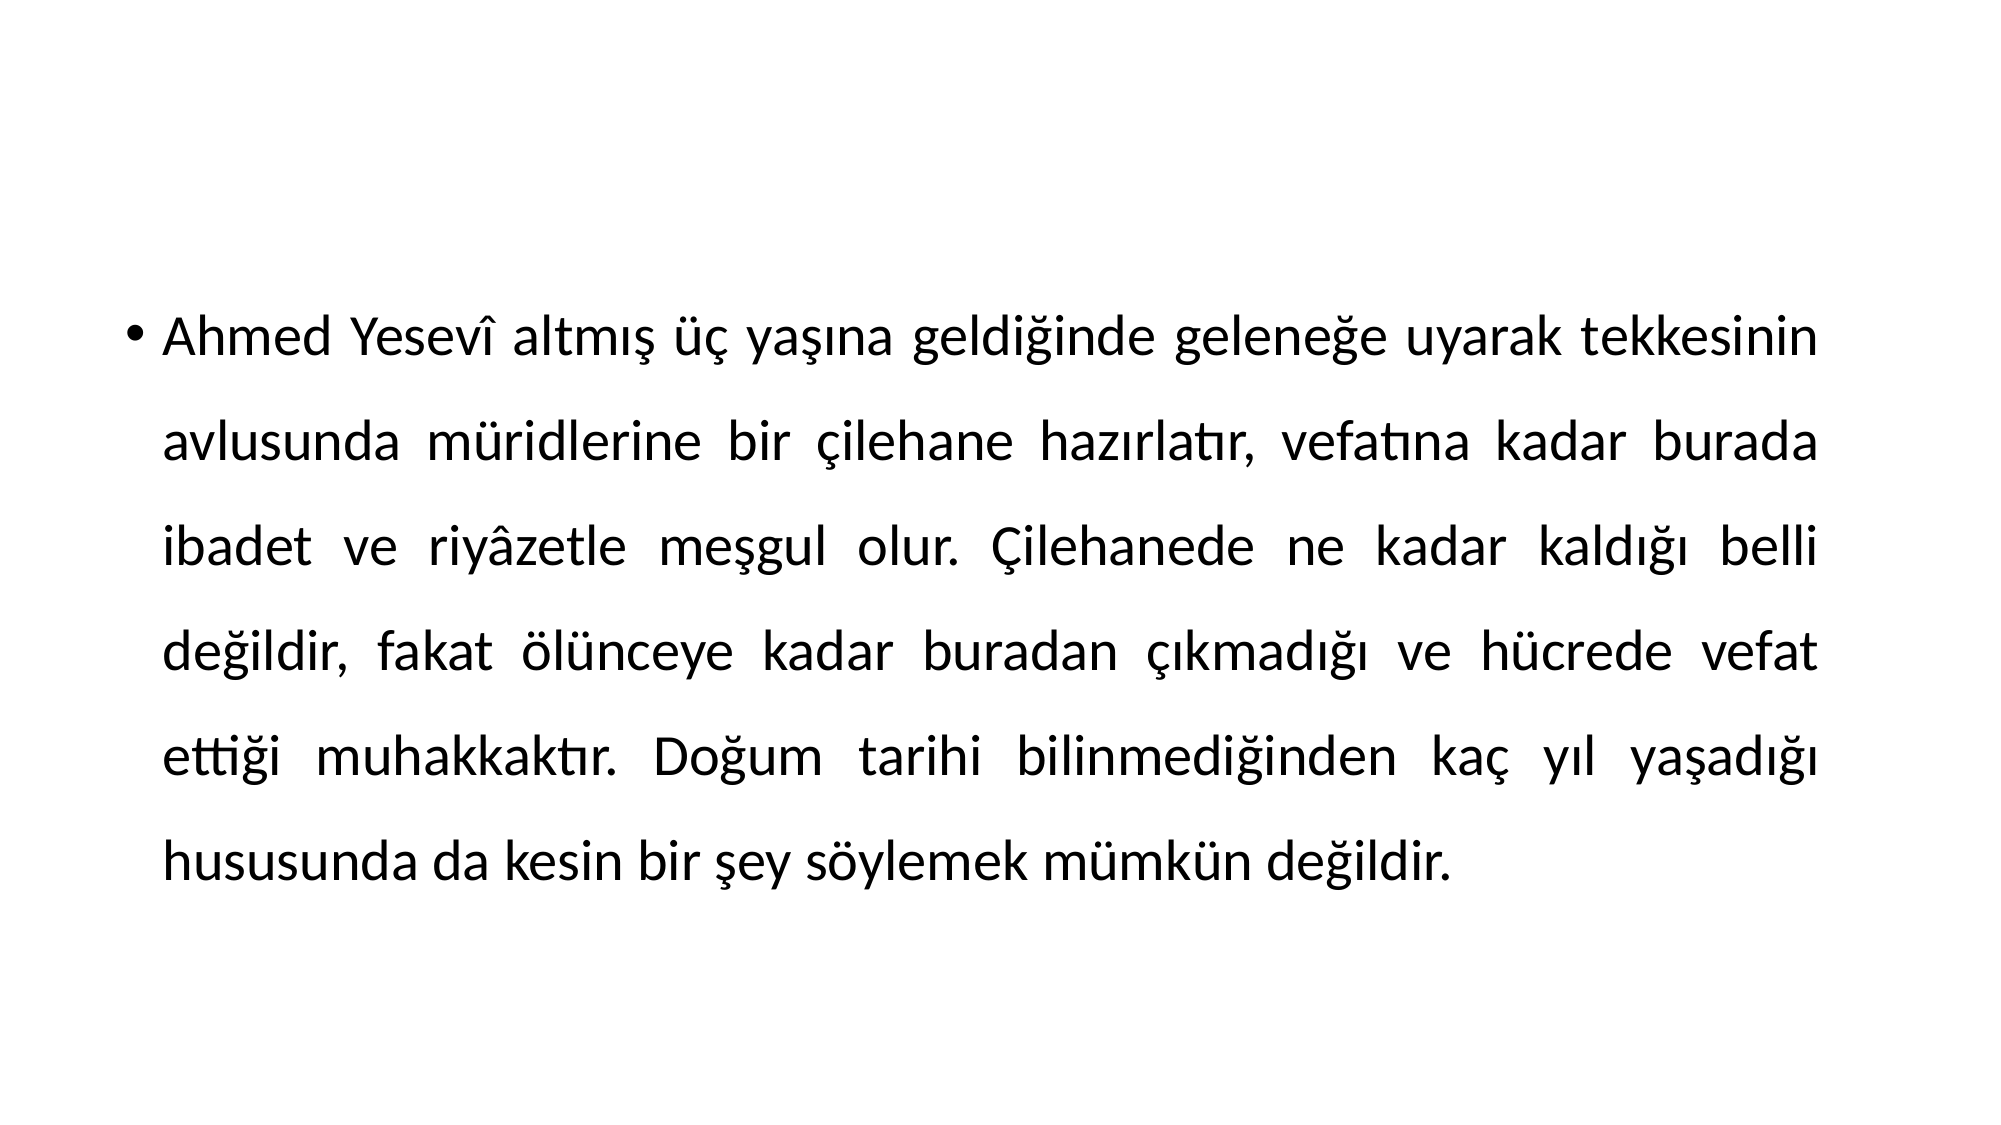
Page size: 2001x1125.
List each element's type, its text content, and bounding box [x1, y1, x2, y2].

list Ahmed Yesevî altmış üç yaşına geldiğinde geleneğe uyarak tekkesinin avlusunda müridlerine bir çilehane hazırlatır, vefatına kadar burada ibadet ve riyâzetle meşgul olur. Çilehanede ne kadar kaldığı belli değildir, fakat ölünceye kadar buradan çıkmadığı ve hücrede vefat ettiği muhakkaktır. Doğum tarihi bilinmediğinden kaç yıl yaşadığı hususunda da kesin bir şey söylemek mümkün değildir. [110, 254, 1836, 969]
